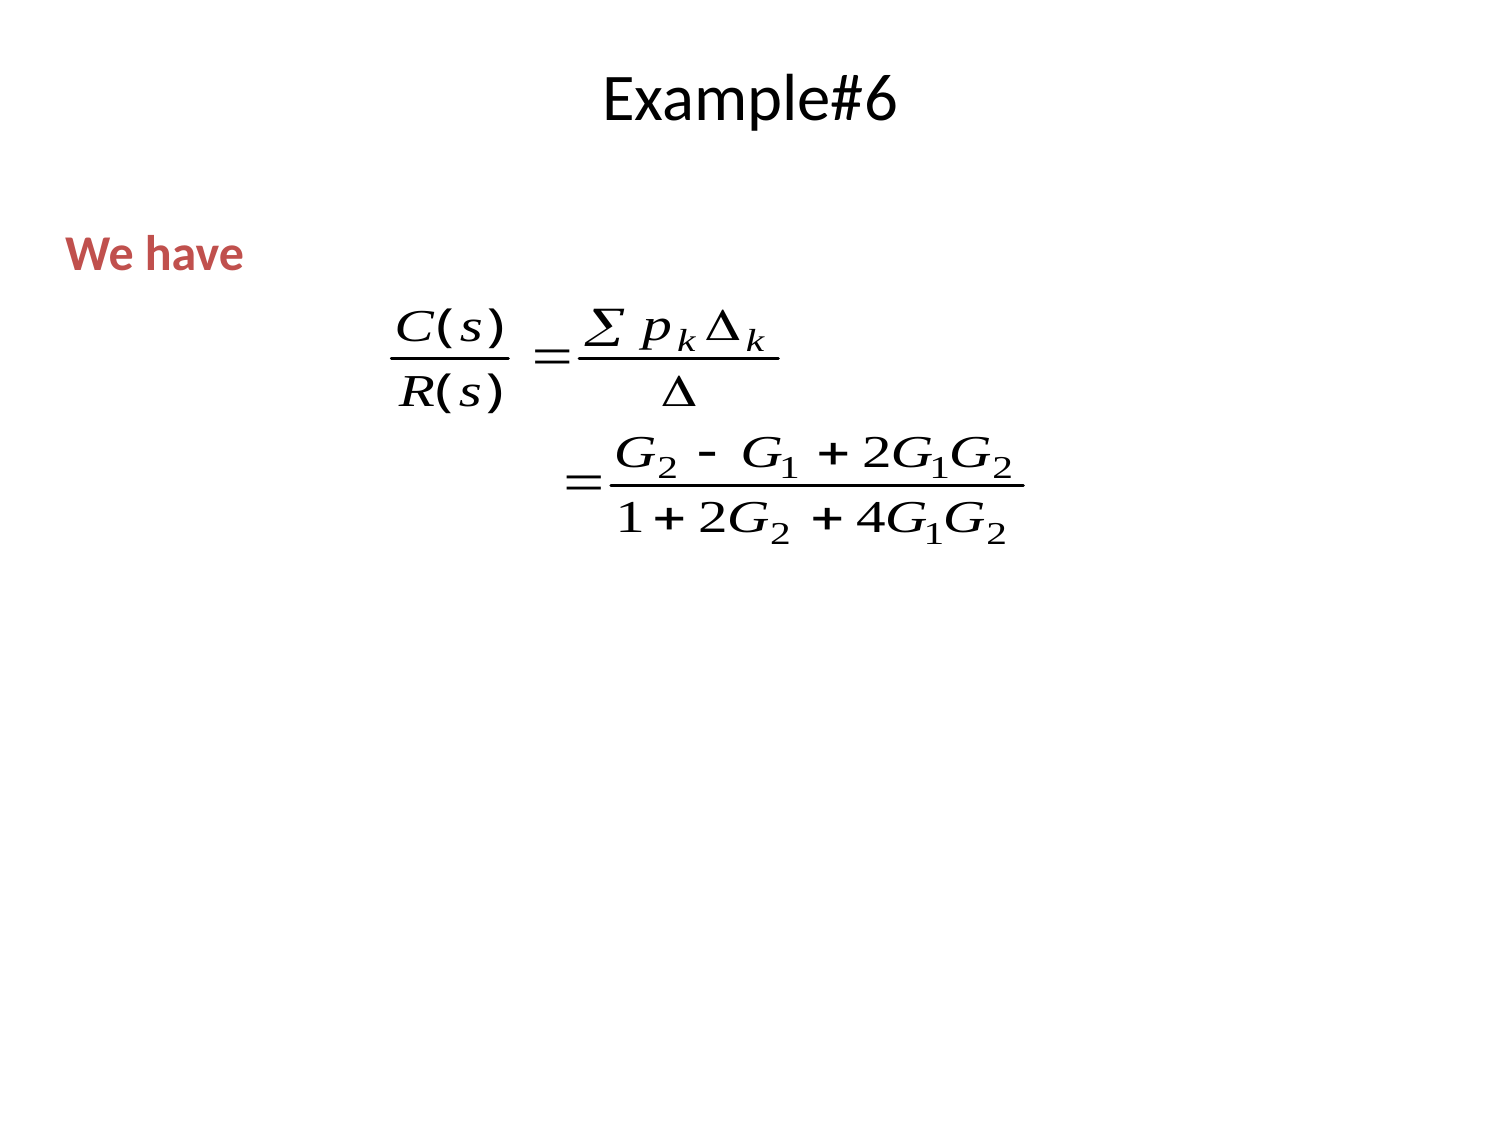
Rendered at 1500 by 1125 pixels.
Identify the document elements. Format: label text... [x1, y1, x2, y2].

list We have [50, 212, 300, 300]
title Example#6 [112, 30, 1388, 156]
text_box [379, 293, 1036, 554]
